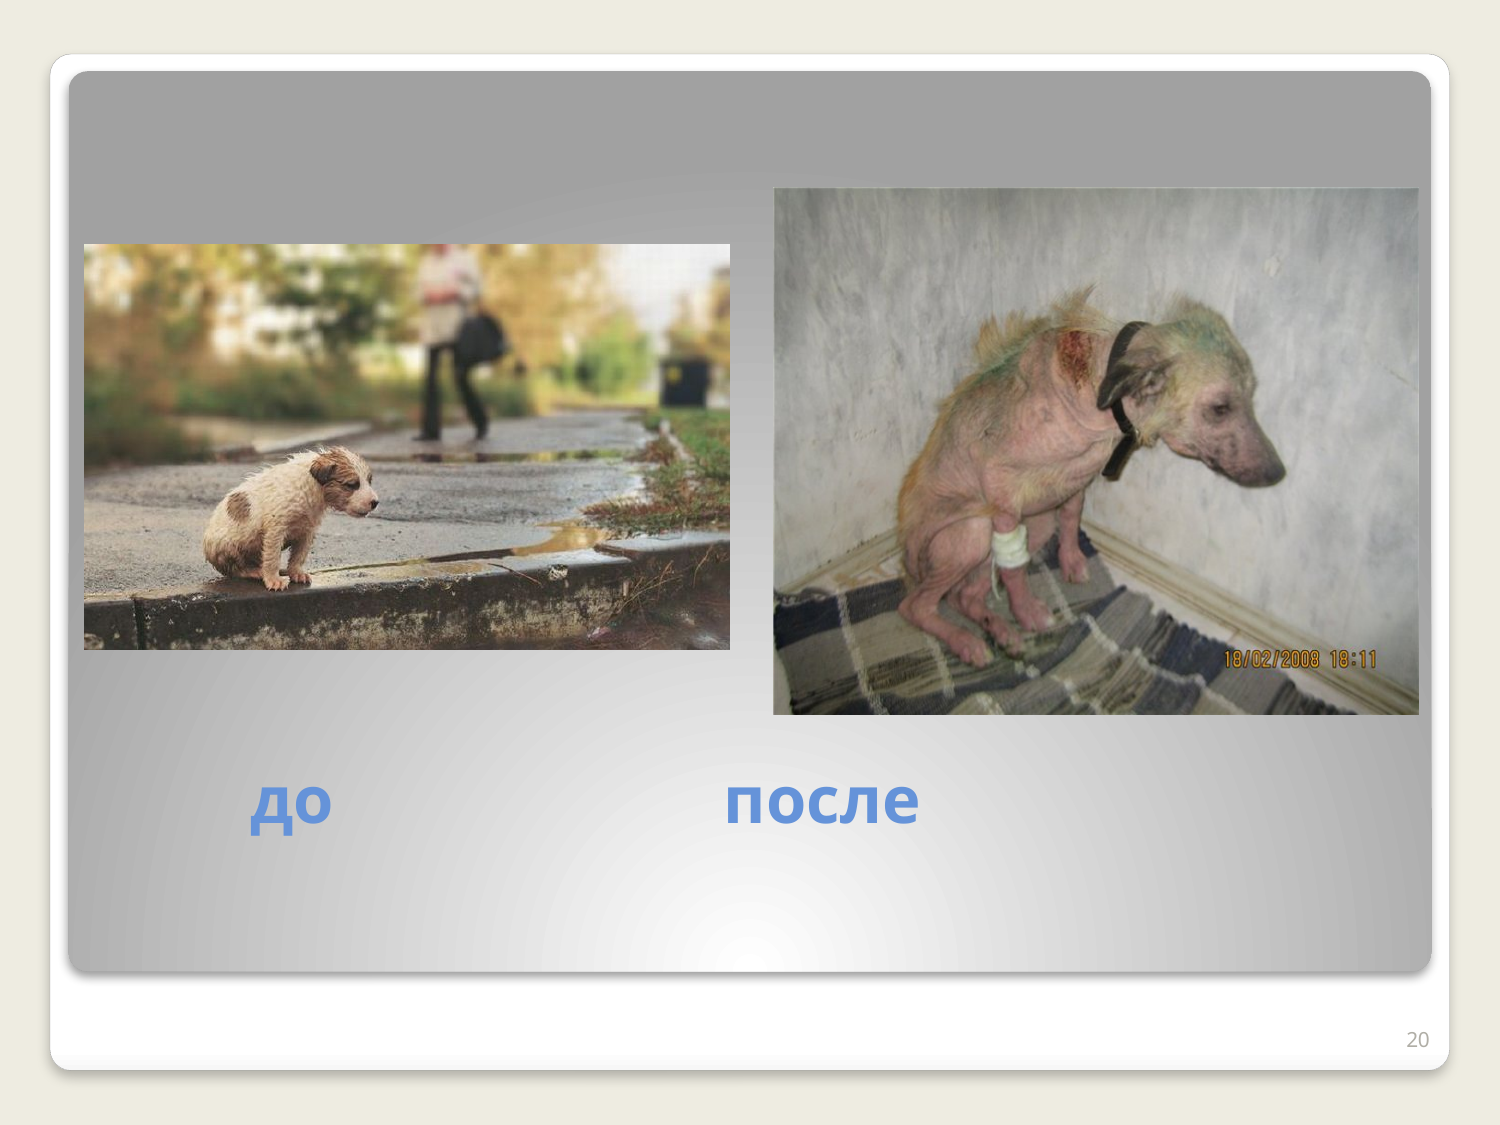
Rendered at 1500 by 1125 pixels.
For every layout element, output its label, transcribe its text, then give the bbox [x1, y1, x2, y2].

title до после [82, 750, 1425, 844]
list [773, 187, 1419, 716]
slide_number 20 [1369, 1002, 1445, 1063]
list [84, 244, 730, 650]
